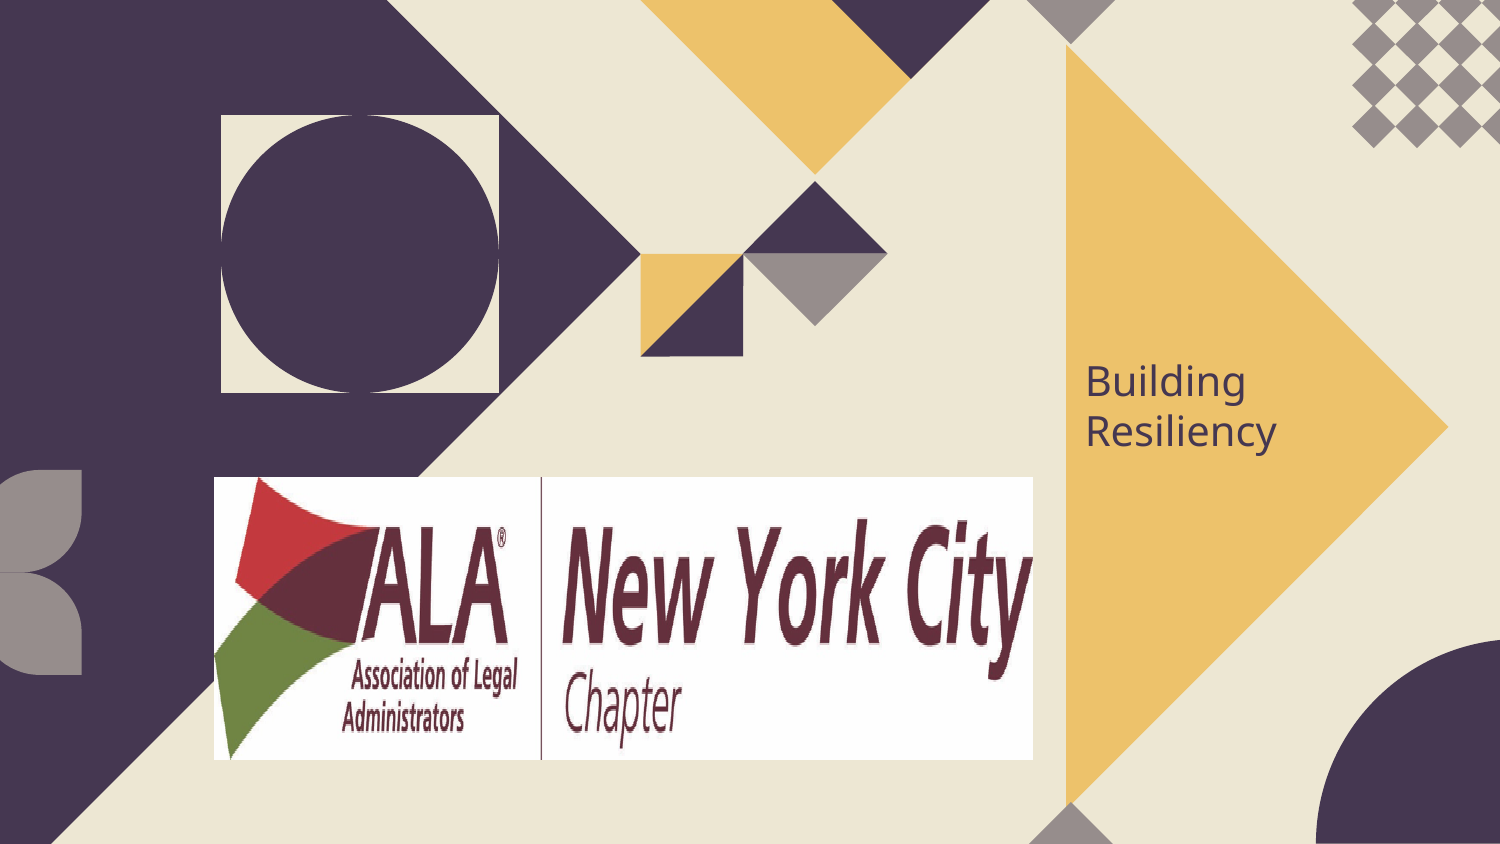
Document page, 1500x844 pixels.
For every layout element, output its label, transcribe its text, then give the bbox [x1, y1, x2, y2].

subtitle Building Resiliency [1069, 352, 1394, 470]
picture [214, 477, 1034, 760]
